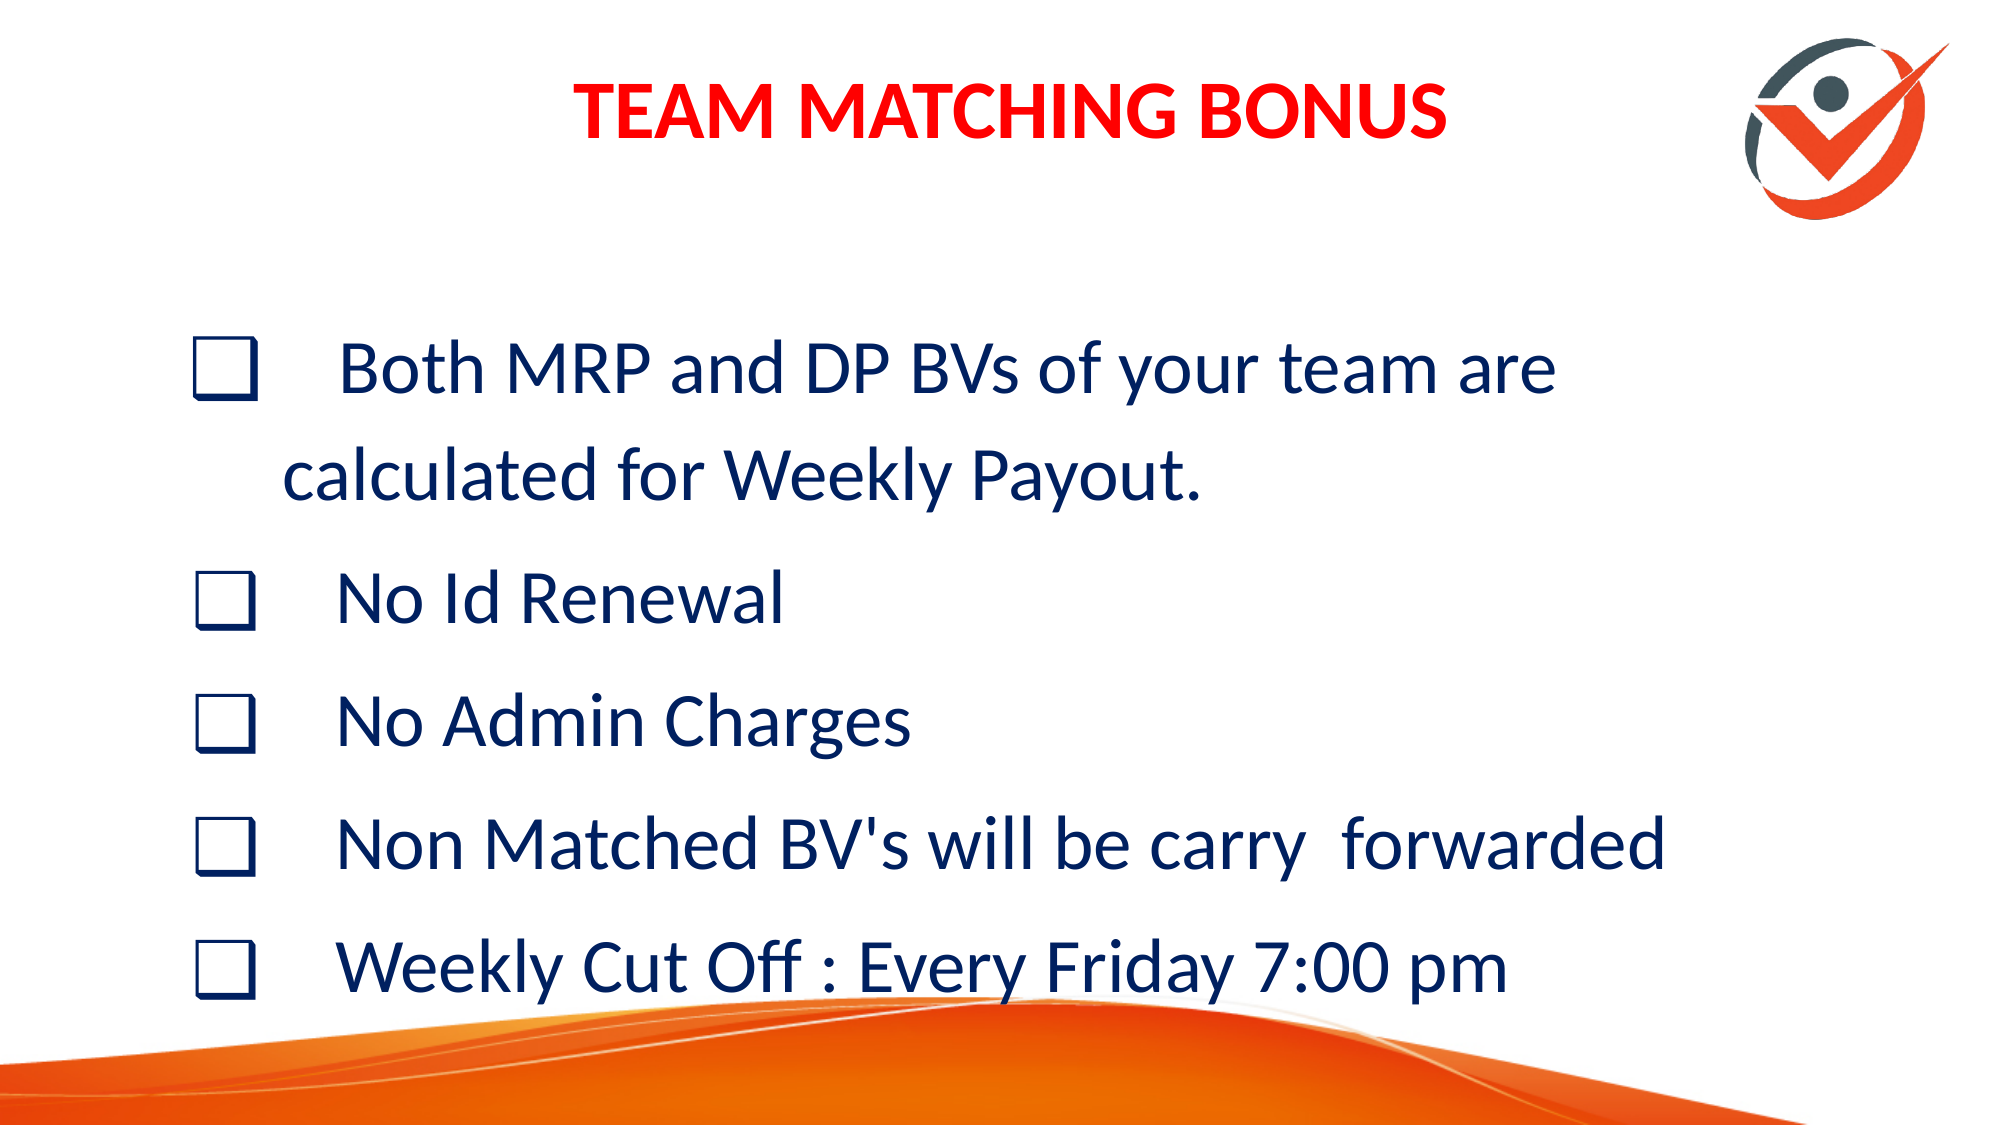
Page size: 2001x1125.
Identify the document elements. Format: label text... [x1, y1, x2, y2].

text_box TEAM MATCHING BONUS [558, 47, 1601, 163]
picture [0, 0, 2000, 1125]
text_box Both MRP and DP BVs of your team are calculated for Weekly Payout. No Id Renewal No Admin Charges Non Matched BV's will be carry forwarded Weekly Cut Off : Every Friday 7:00 pm [173, 163, 1844, 940]
